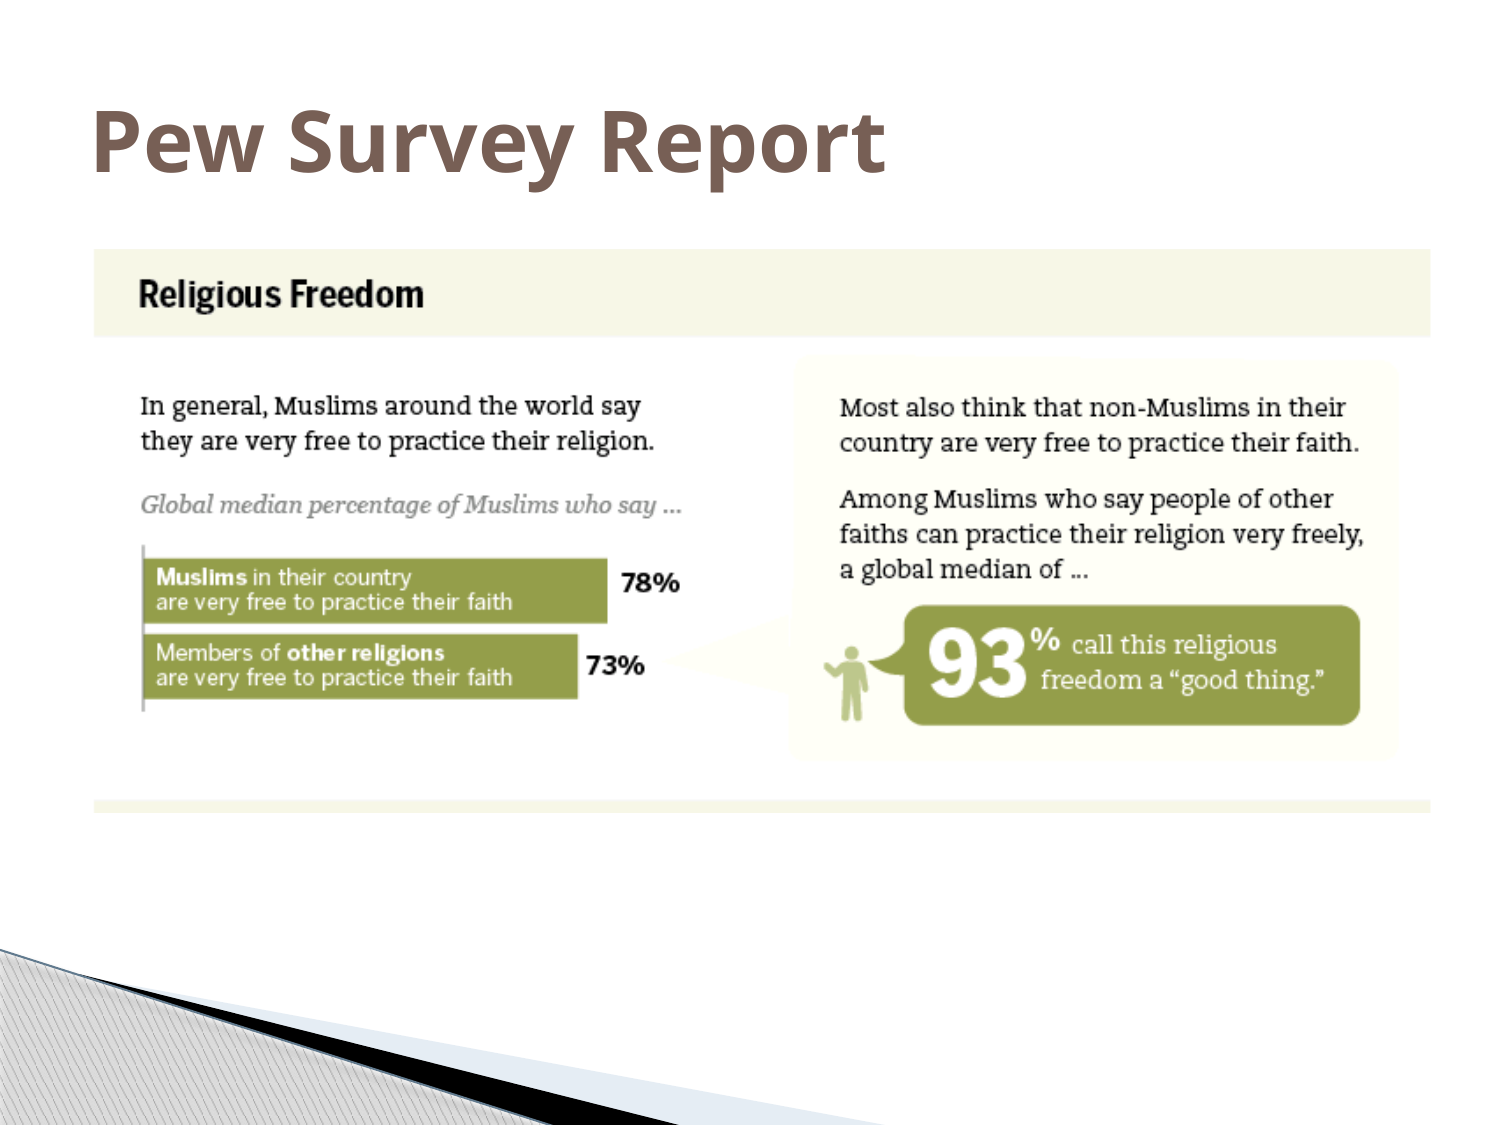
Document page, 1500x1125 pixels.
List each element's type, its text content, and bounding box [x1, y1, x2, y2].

title Pew Survey Report [75, 45, 1425, 233]
picture [87, 249, 1438, 813]
